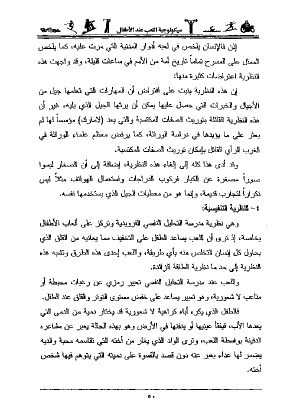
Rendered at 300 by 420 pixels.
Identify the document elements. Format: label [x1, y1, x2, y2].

text_box [37, 19, 267, 398]
